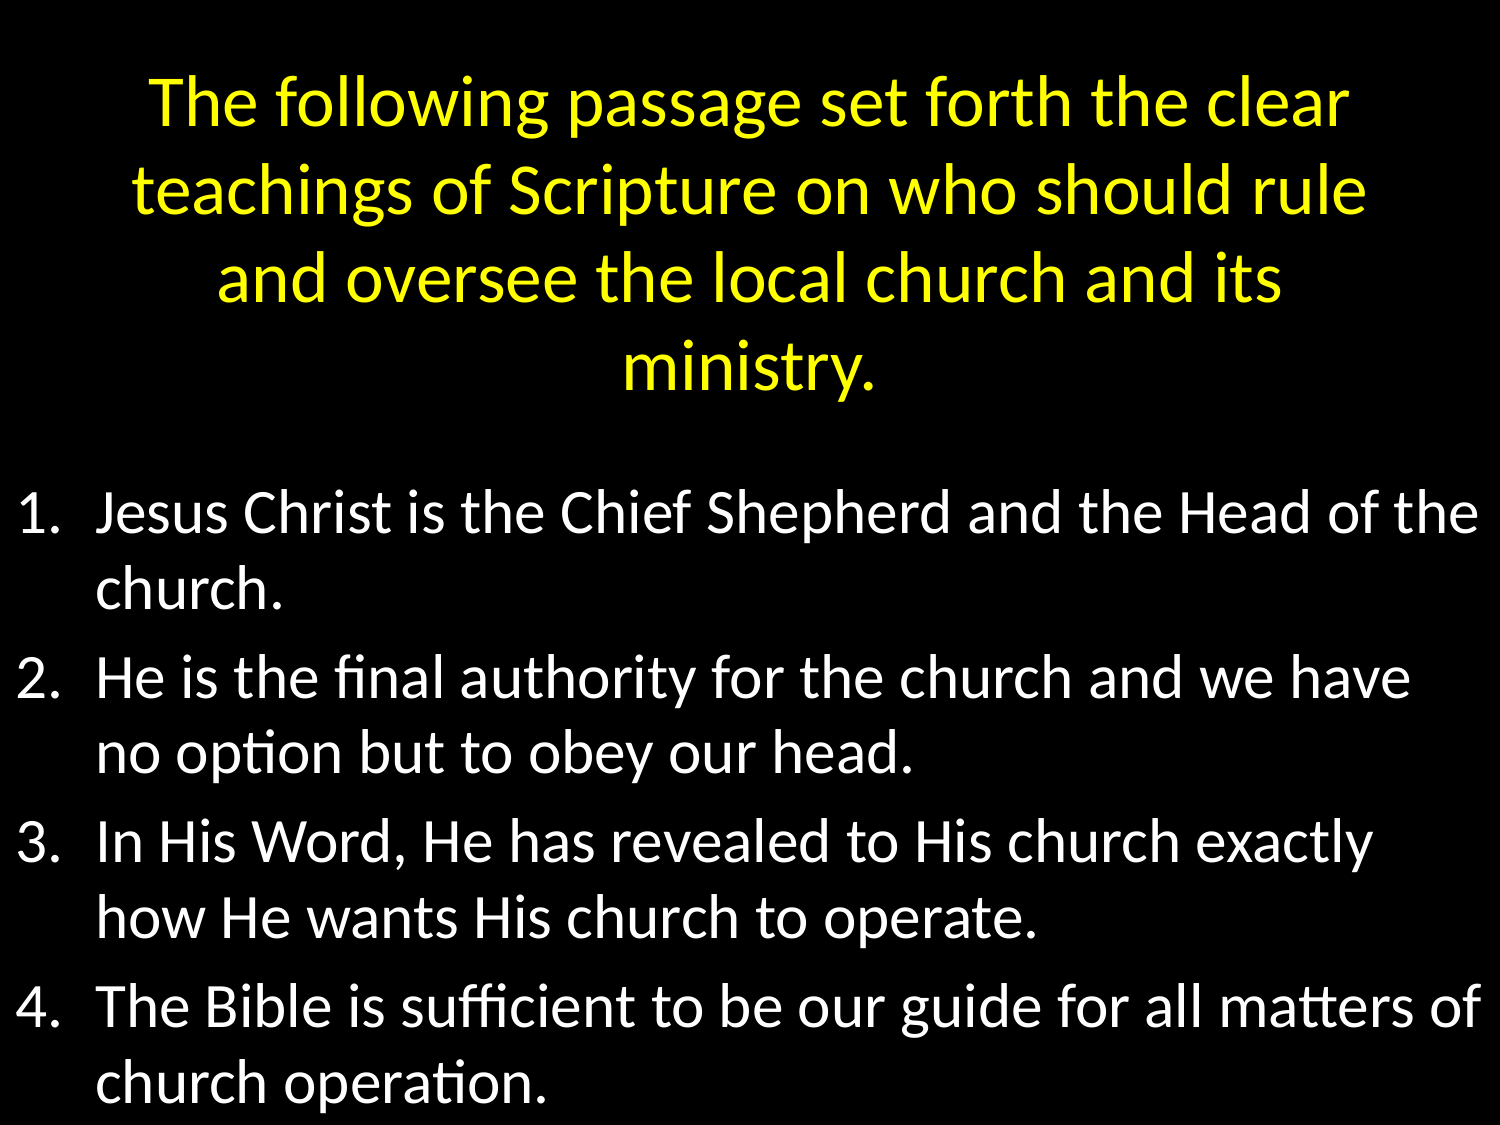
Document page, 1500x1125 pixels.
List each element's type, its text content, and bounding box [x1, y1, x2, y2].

title The following passage set forth the clear teachings of Scripture on who should rule and oversee the local church and its ministry. [99, 45, 1400, 413]
list Jesus Christ is the Chief Shepherd and the Head of the church. He is the final authority for the church and we have no option but to obey our head. In His Word, He has revealed to His church exactly how He wants His church to operate. The Bible is sufficient to be our guide for all matters of church operation. [0, 462, 1500, 1125]
